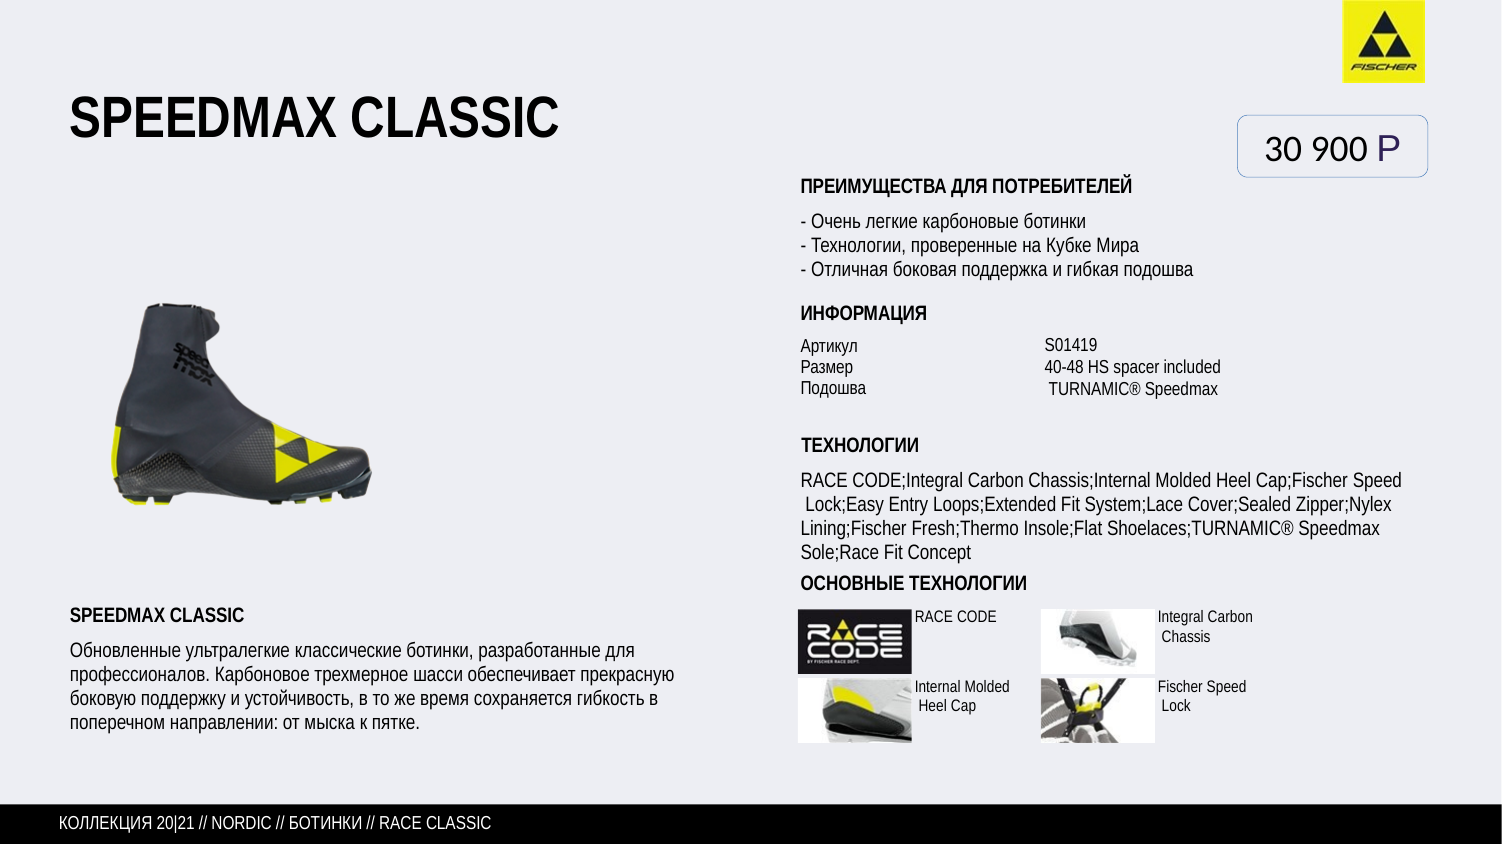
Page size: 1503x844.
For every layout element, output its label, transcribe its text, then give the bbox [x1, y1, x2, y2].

text_box [0, 804, 1502, 844]
text_box Fischer Speed Lock [1155, 672, 1249, 715]
text_box 30 900 P [1235, 113, 1431, 180]
text_box [1040, 678, 1155, 743]
text_box Internal Molded Heel Cap [912, 672, 1012, 715]
text_box КОЛЛЕКЦИЯ 20|21 // NORDIC // БОТИНКИ // RACE CLASSIC [56, 809, 626, 833]
text_box [67, 174, 413, 598]
text_box ТЕХНОЛОГИИ RACE CODE;Integral Carbon Chassis;Internal Molded Heel Cap;Fischer Speed Lock;Easy Entry Loops;Extended Fit System;Lace Cover;Sealed Zipper;Nylex Lining;Fischer Fresh;Thermo Insole;Flat Shoelaces;TURNAMIC® Speedmax Sole;Race Fit Concept ОСНОВНЫЕ ТЕХНОЛОГИИ [798, 420, 1406, 595]
text_box SPEEDMAX CLASSIC Обновленные ультралегкие классические ботинки, разработанные для профессионалов. Карбоновое трехмерное шасси обеспечивает прекрасную боковую поддержку и устойчивость, в то же время сохраняется гибкость в поперечном направлении: от мыска к пятке. [68, 590, 695, 734]
text_box [1040, 609, 1155, 674]
text_box RACE CODE [912, 603, 999, 626]
text_box ПРЕИМУЩЕСТВА ДЛЯ ПОТРЕБИТЕЛЕЙ - Очень легкие карбоновые ботинки - Технологии, проверенные на Кубке Мира - Отличная боковая поддержка и гибкая подошва ИНФОРМАЦИЯ [798, 161, 1301, 325]
picture [1342, 0, 1425, 83]
text_box Integral Carbon Chassis [1155, 603, 1255, 646]
text_box S01419 40-48 HS spacer included TURNAMIC® Speedmax [1042, 330, 1224, 399]
text_box [797, 678, 912, 743]
text_box Артикул Размер Подошва [798, 330, 896, 399]
title SPEEDMAX CLASSIC [68, 76, 564, 220]
text_box [797, 609, 912, 674]
